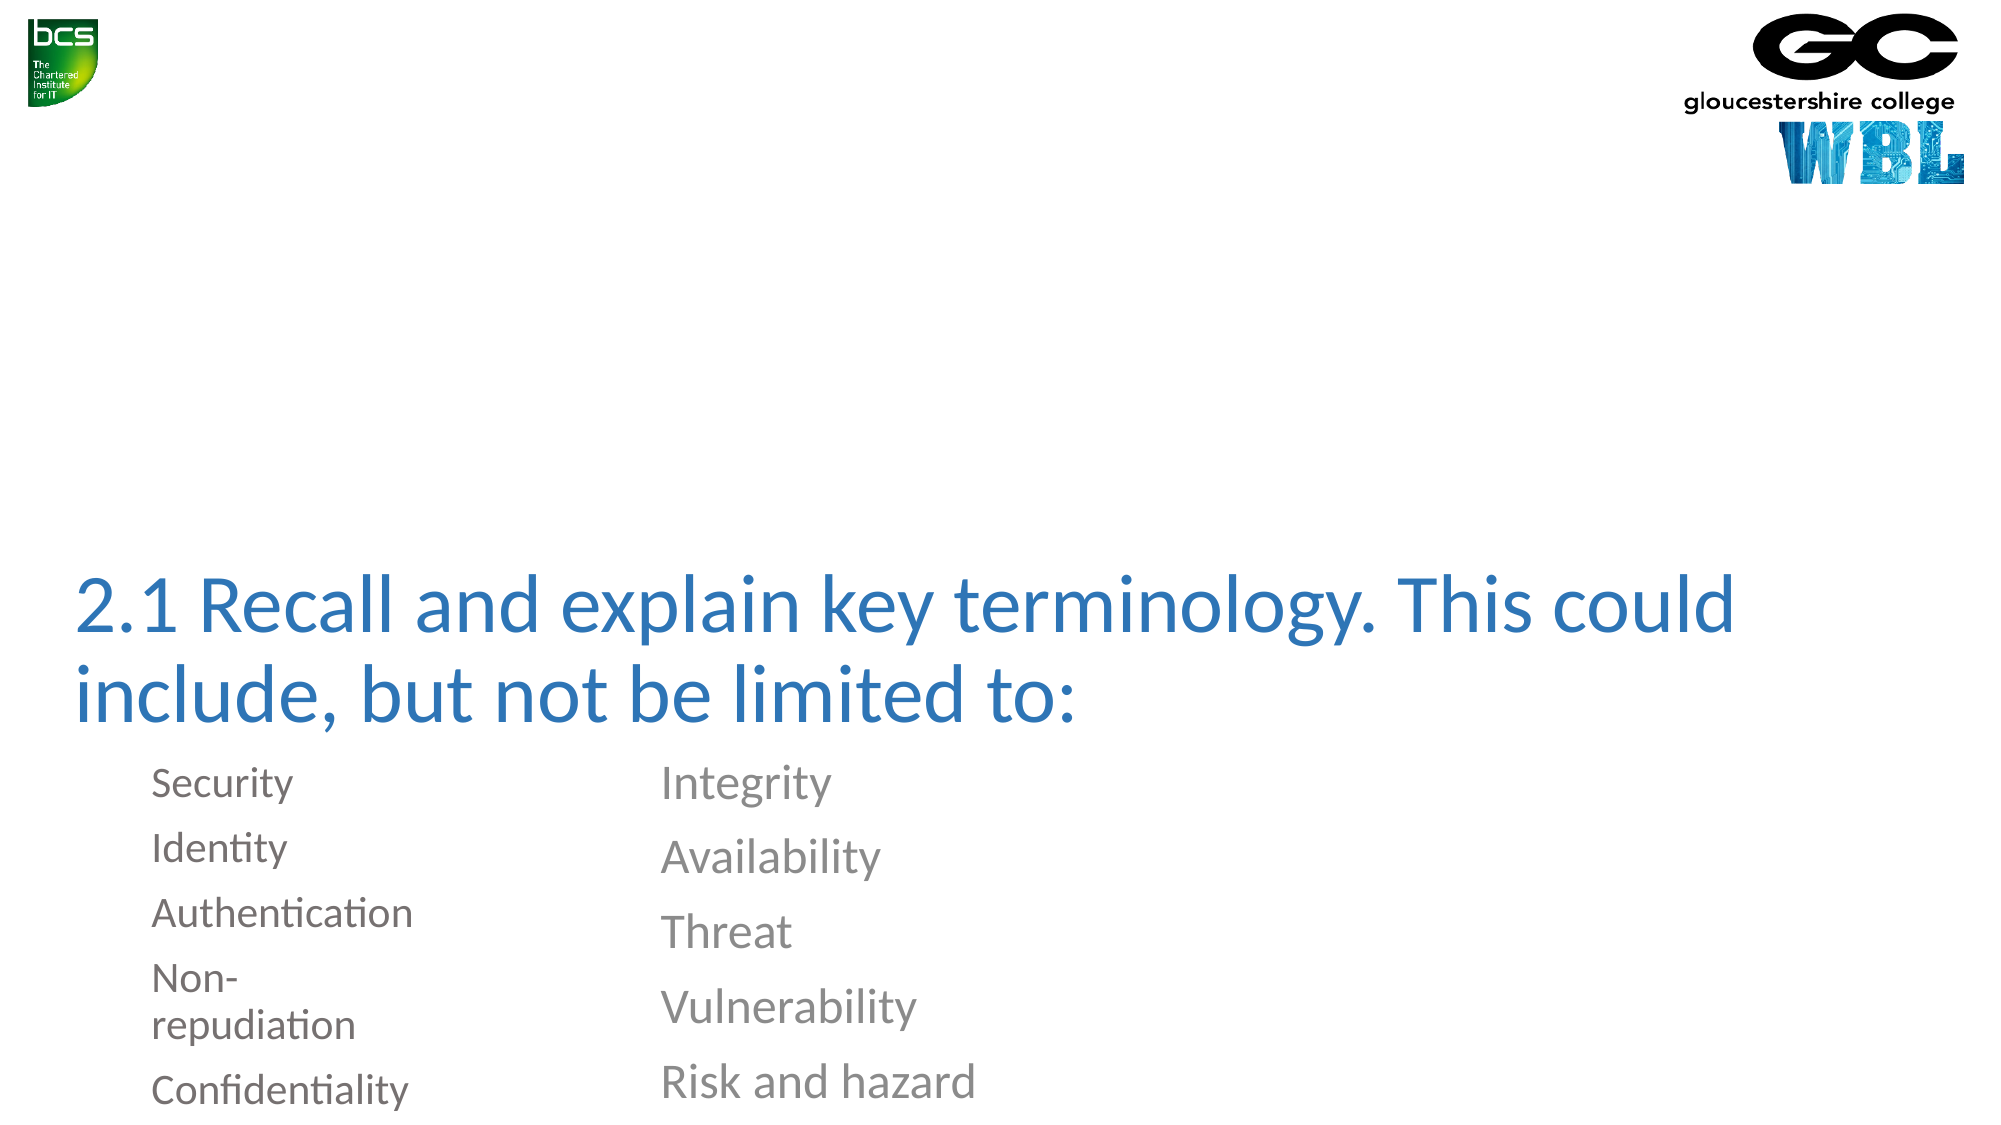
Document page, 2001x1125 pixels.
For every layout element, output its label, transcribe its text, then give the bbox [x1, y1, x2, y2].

picture [1950, 163, 1959, 172]
text_box Integrity Availability Threat Vulnerability Risk and hazard [645, 748, 1118, 1121]
list Security Identity Authentication Non-repudiation Confidentiality [136, 752, 452, 1125]
title 2.1 Recall and explain key terminology. This could include, but not be limited to: [59, 280, 1920, 749]
picture [1674, 5, 1964, 184]
picture [28, 19, 98, 107]
